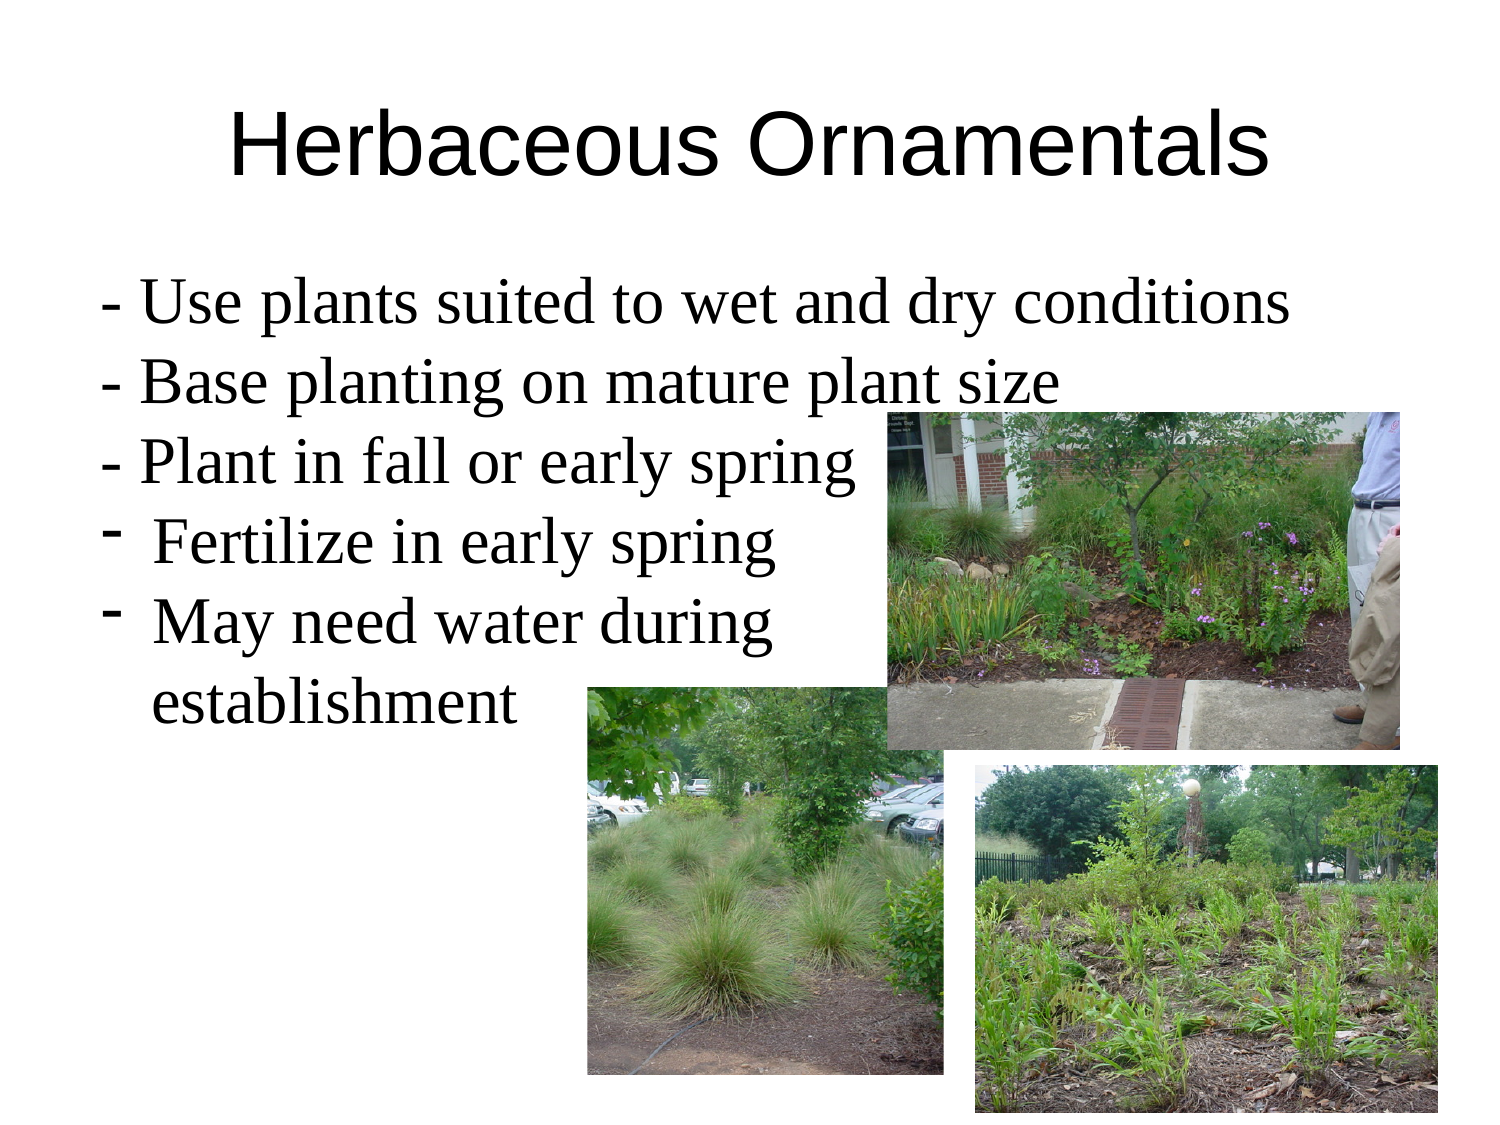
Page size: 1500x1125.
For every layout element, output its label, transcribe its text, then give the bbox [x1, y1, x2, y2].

picture [974, 765, 1438, 1113]
title Herbaceous Ornamentals [75, 45, 1425, 233]
picture [587, 412, 1400, 1075]
text_box - Use plants suited to wet and dry conditions - Base planting on mature plant size - Plant in fall or early spring Fertilize in early spring May need water during establishment [86, 249, 1309, 745]
